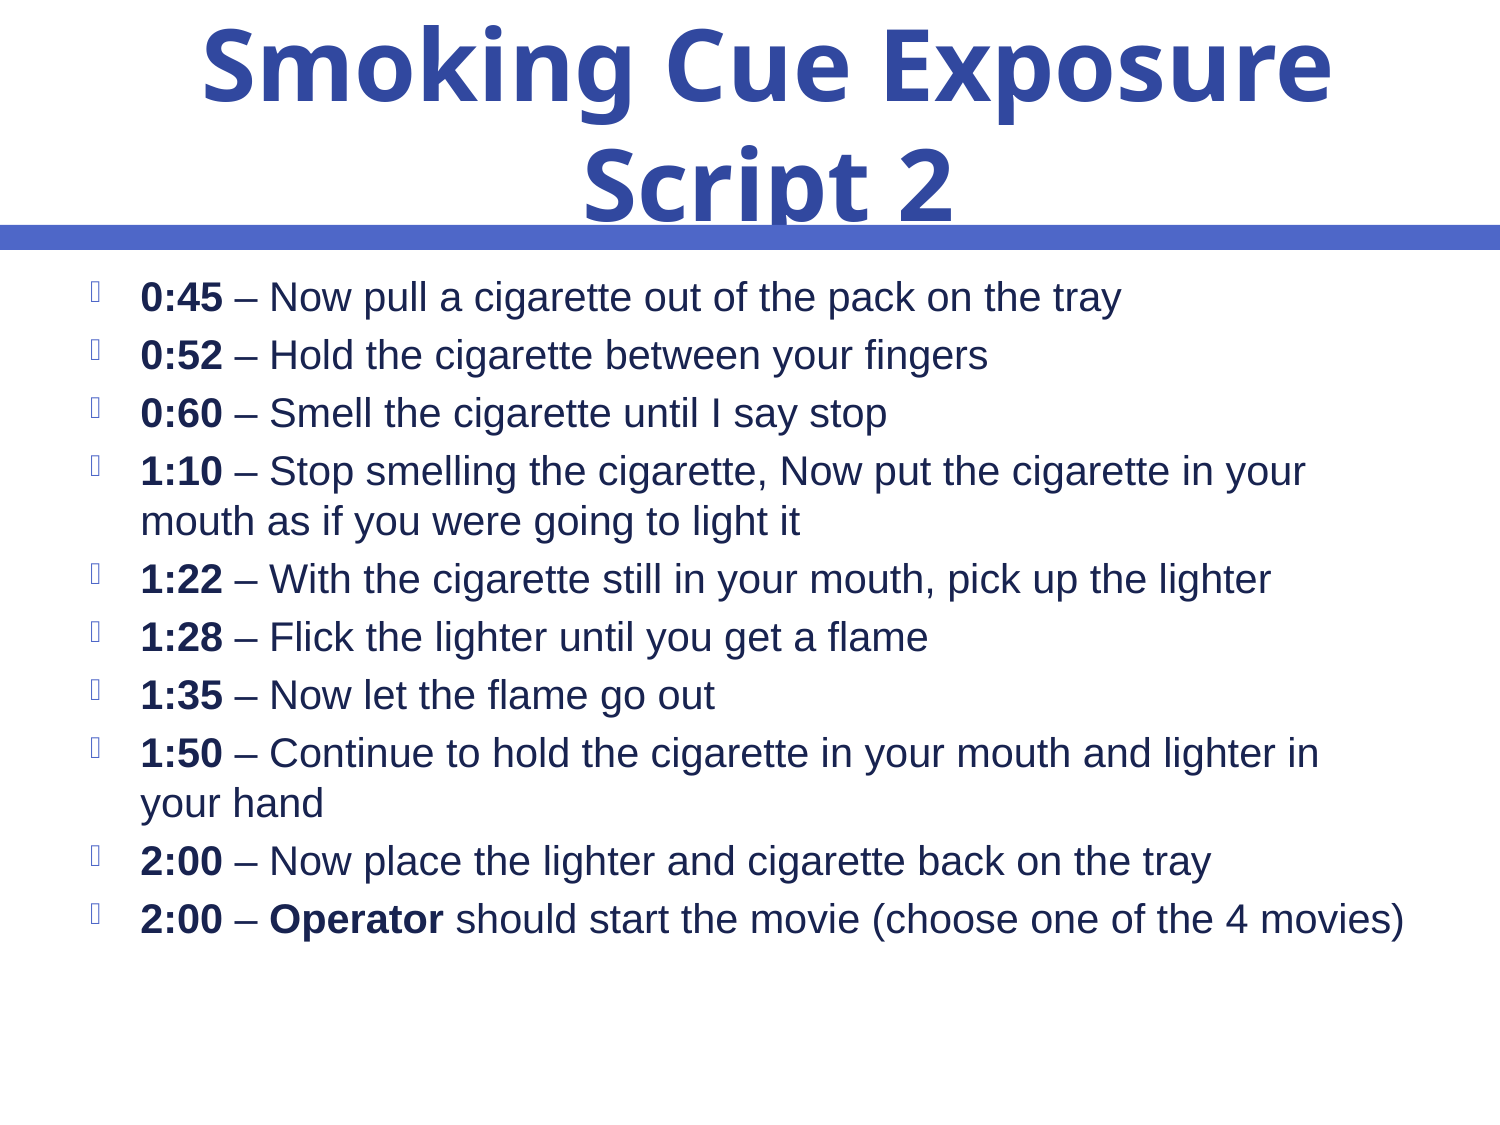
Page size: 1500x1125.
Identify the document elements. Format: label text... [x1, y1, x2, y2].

title Smoking Cue Exposure Script 2 [37, 29, 1500, 213]
list 0:45 – Now pull a cigarette out of the pack on the tray 0:52 – Hold the cigarette between your fingers 0:60 – Smell the cigarette until I say stop 1:10 – Stop smelling the cigarette, Now put the cigarette in your mouth as if you were going to light it 1:22 – With the cigarette still in your mouth, pick up the lighter 1:28 – Flick the lighter until you get a flame 1:35 – Now let the flame go out 1:50 – Continue to hold the cigarette in your mouth and lighter in your hand 2:00 – Now place the lighter and cigarette back on the tray 2:00 – Operator should start the movie (choose one of the 4 movies) [75, 262, 1425, 1005]
text_box [0, 223, 1500, 252]
